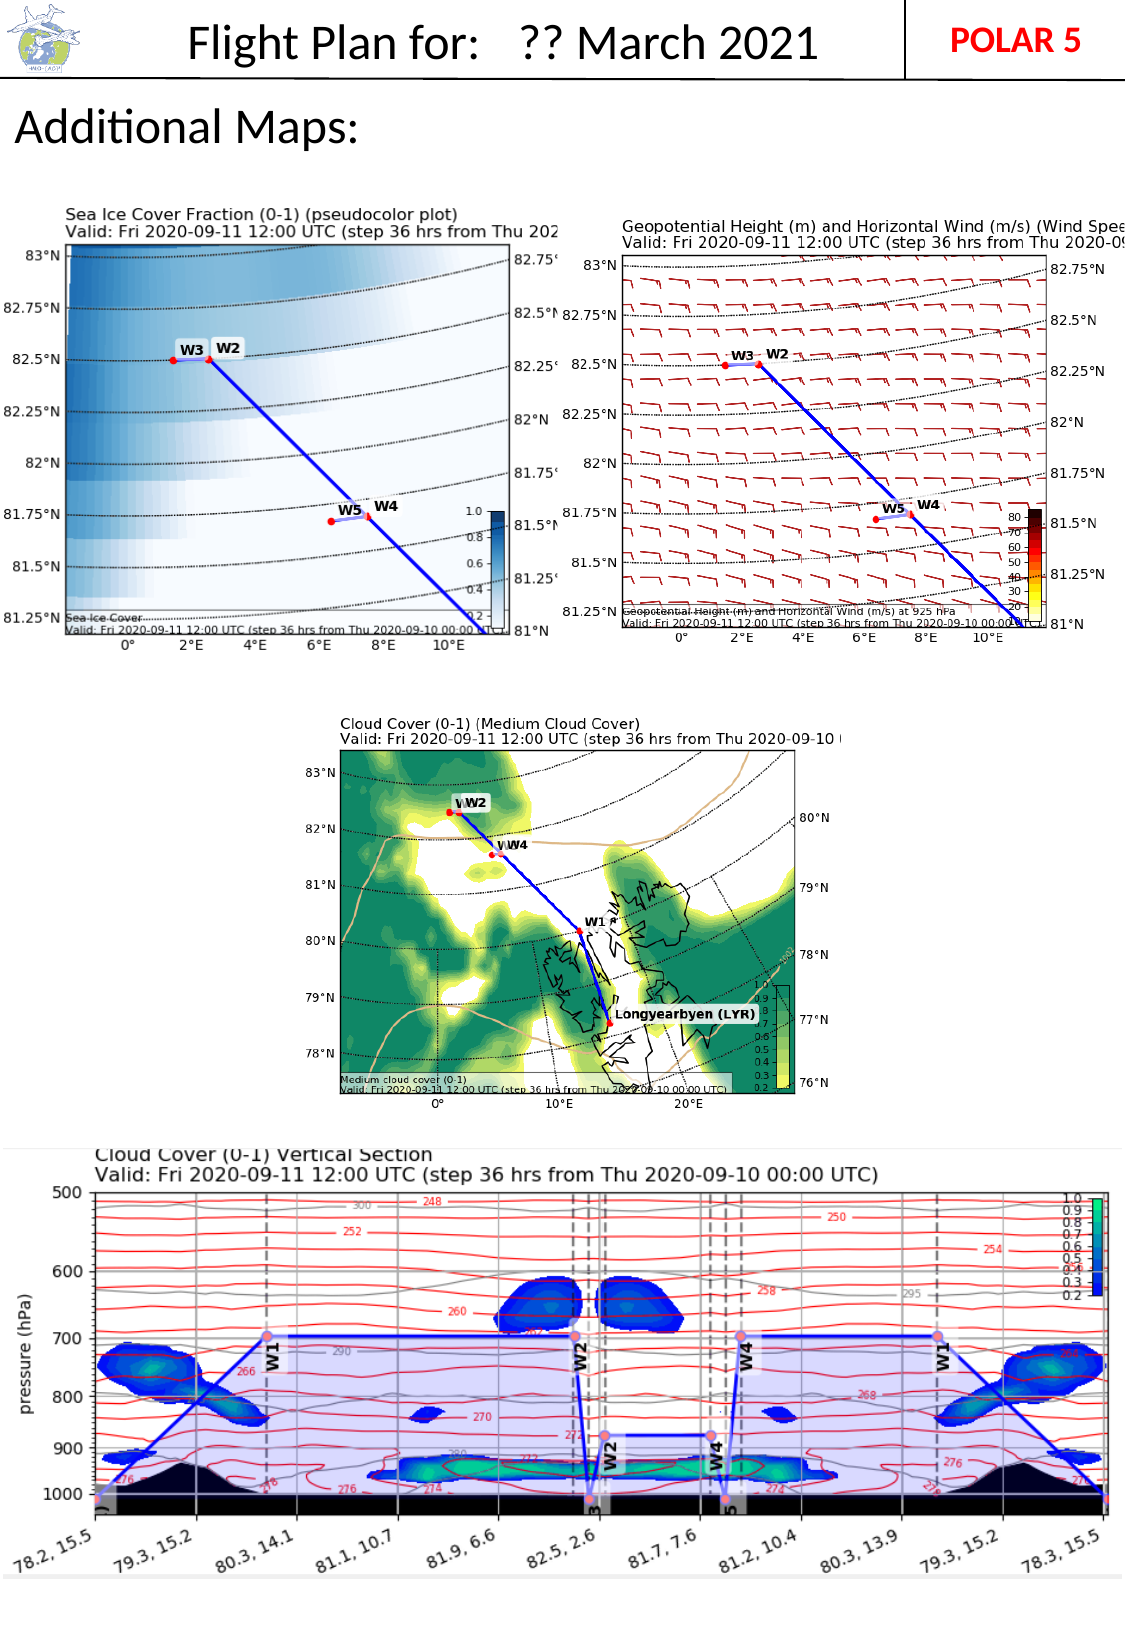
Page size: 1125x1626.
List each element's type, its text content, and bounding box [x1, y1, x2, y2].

picture [3, 1148, 1122, 1579]
text_box Additional Maps: [0, 85, 376, 161]
picture [0, 197, 1125, 672]
text_box Flight Plan for: [172, 2, 503, 77]
picture [7, 4, 80, 73]
picture [284, 708, 841, 1112]
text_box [0, 77, 904, 81]
text_box POLAR 5 [935, 7, 1098, 67]
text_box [906, 77, 1125, 81]
text_box ?? March 2021 [503, 2, 858, 77]
